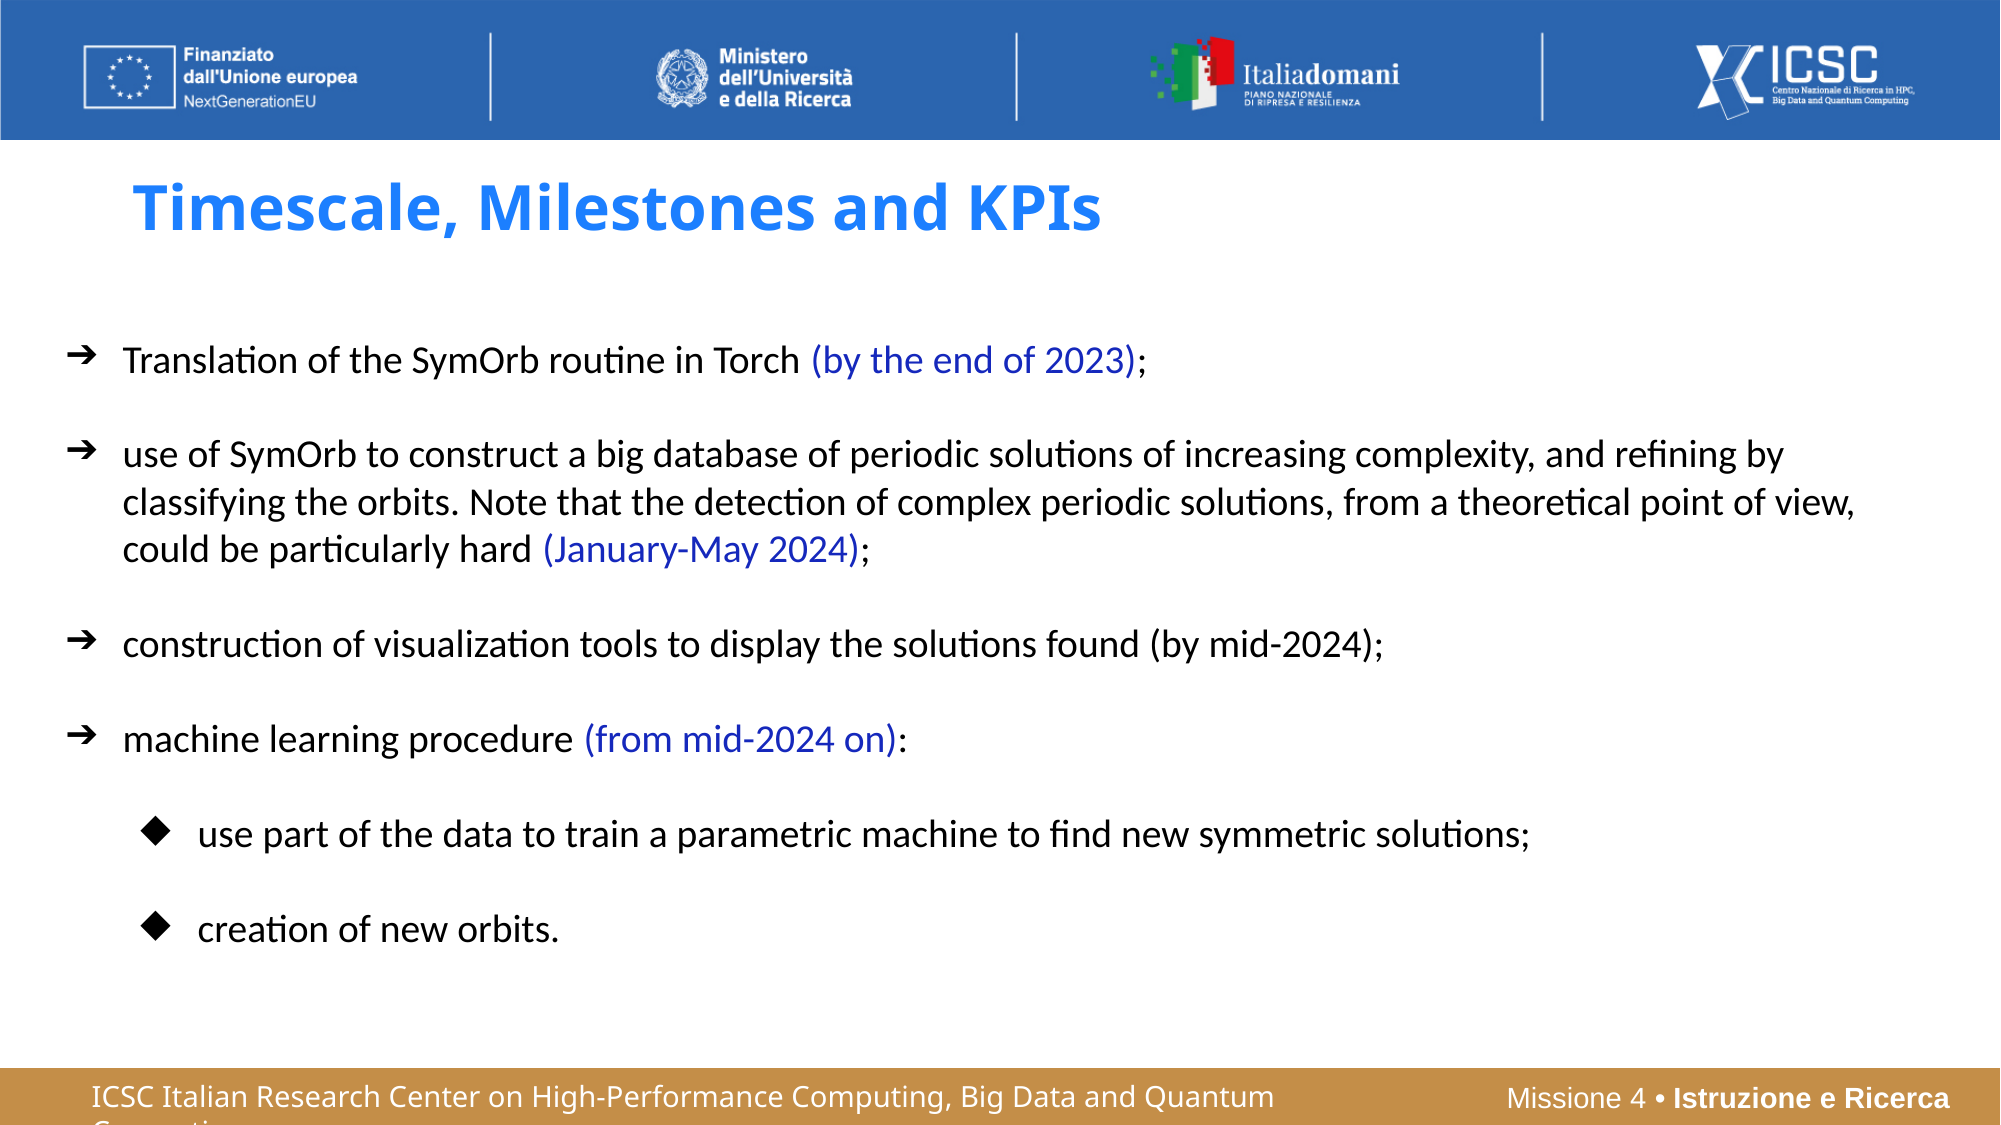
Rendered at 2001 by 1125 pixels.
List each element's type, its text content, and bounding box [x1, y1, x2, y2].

text_box Timescale, Milestones and KPIs [117, 168, 1308, 252]
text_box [0, 1067, 2000, 1125]
text_box Translation of the SymOrb routine in Torch (by the end of 2023); use of SymOrb to construct a big database of periodic solutions of increasing complexity, and refining by classifying the orbits. Note that the detection of complex periodic solutions, from a theoretical point of view, could be particularly hard (January-May 2024); construction of visualization tools to display the solutions found (by mid-2024); machine learning procedure (from mid-2024 on): use part of the data to train a parametric machine to find new symmetric solutions; creation of new orbits. [32, 318, 1950, 966]
picture [0, 0, 2000, 140]
